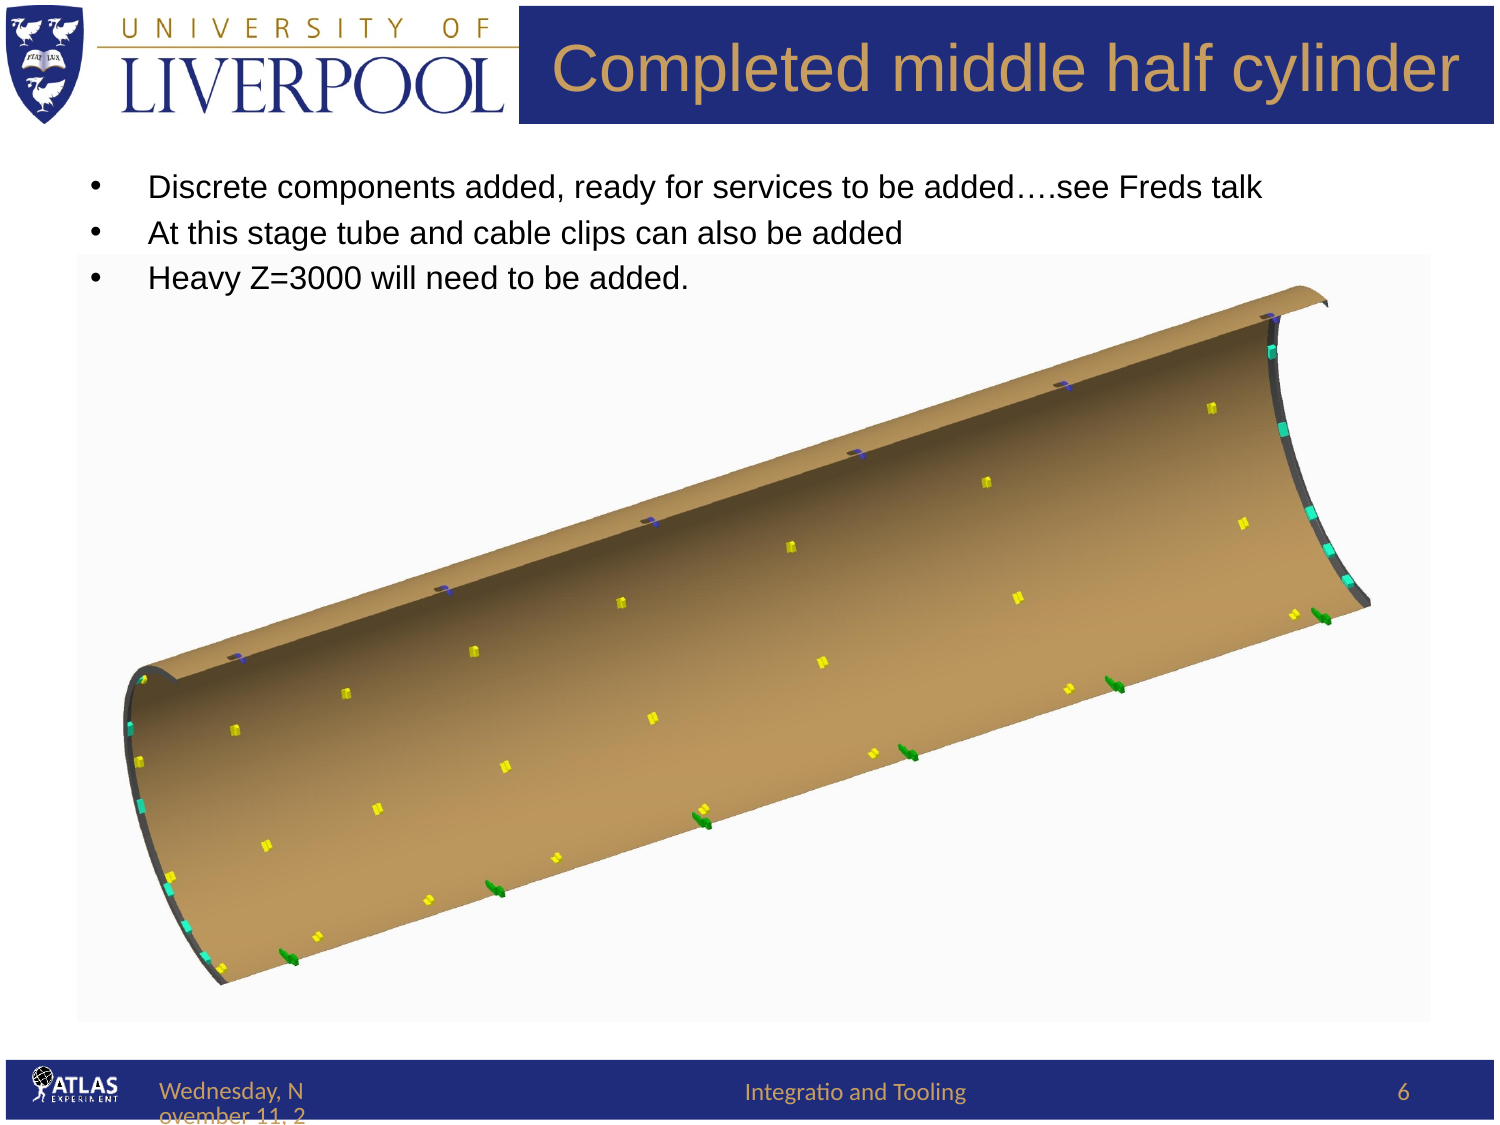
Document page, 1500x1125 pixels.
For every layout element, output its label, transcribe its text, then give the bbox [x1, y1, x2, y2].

title Completed middle half cylinder [518, 5, 1495, 124]
footer Integratio and Tooling [518, 1060, 1193, 1120]
picture [76, 253, 1431, 1022]
picture [21, 1055, 129, 1113]
slide_number 6 [1237, 1060, 1425, 1120]
list Discrete components added, ready for services to be added….see Freds talk At this stage tube and cable clips can also be added Heavy Z=3000 will need to be added. [75, 158, 1425, 253]
picture [5, 5, 518, 124]
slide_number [144, 1060, 332, 1120]
